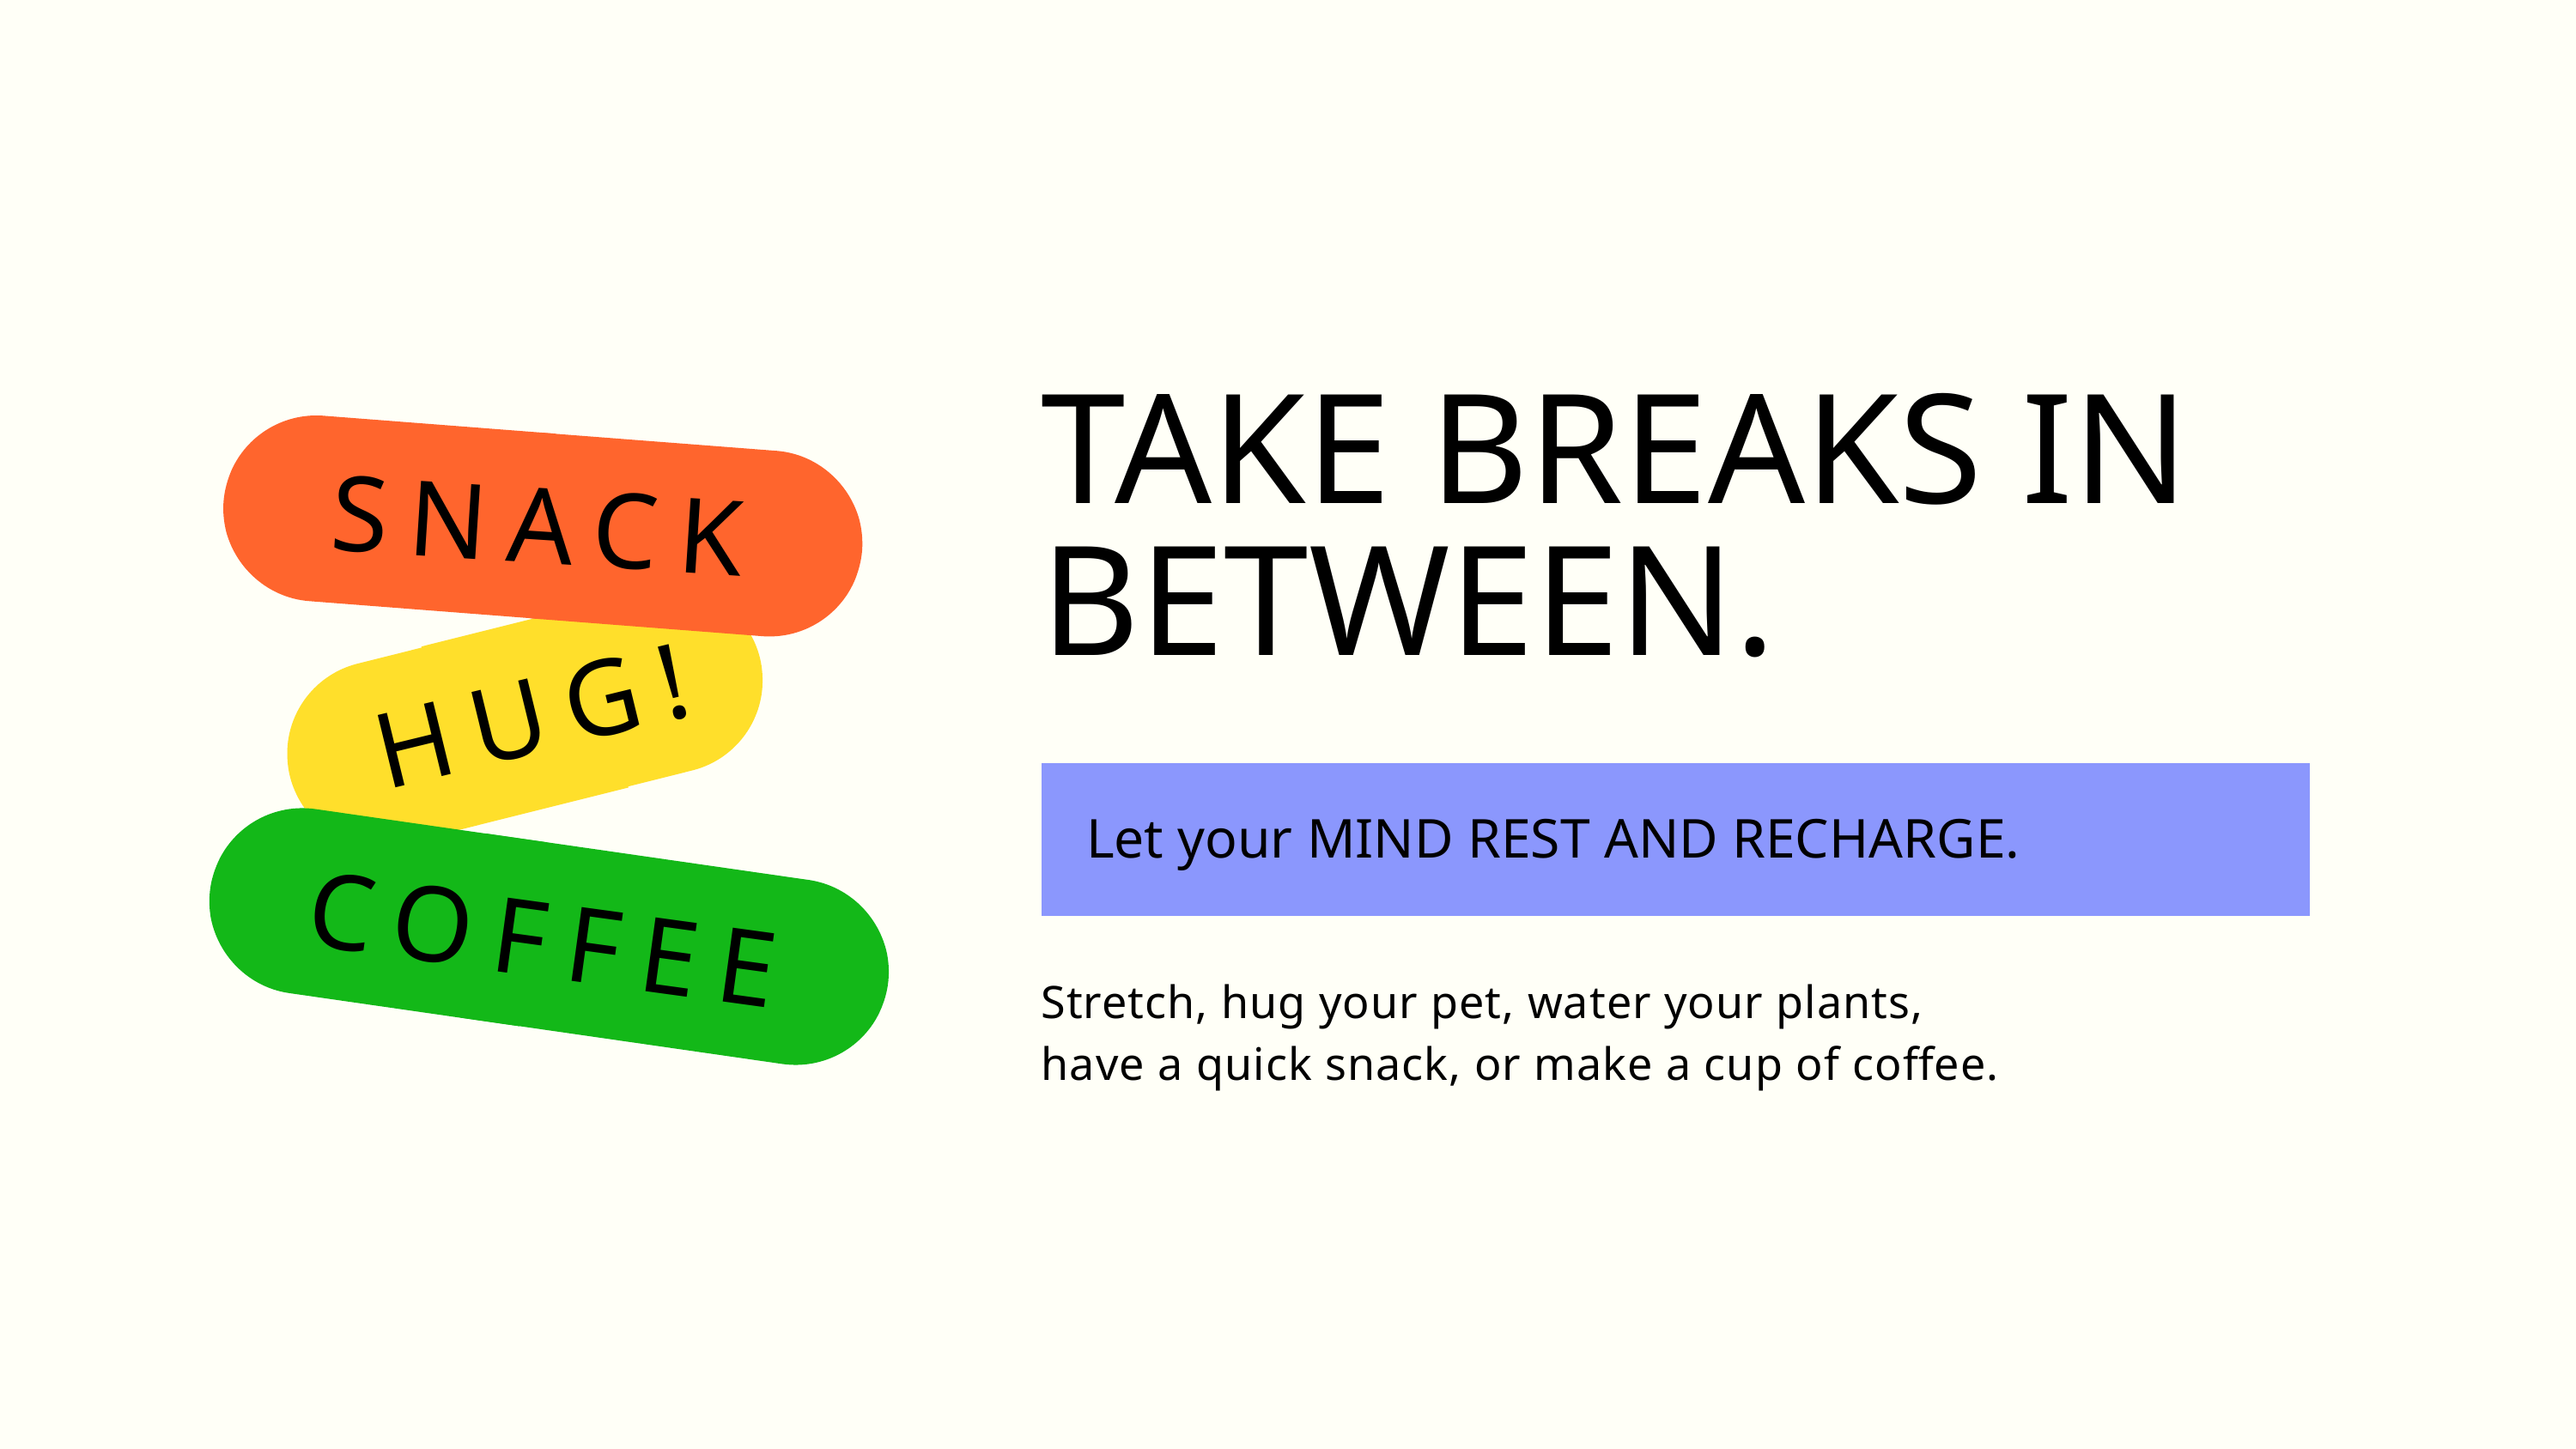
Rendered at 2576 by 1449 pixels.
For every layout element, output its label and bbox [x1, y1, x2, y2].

text_box [197, 795, 902, 1078]
text_box [216, 408, 870, 644]
text_box [250, 650, 812, 794]
text_box [1041, 366, 2328, 1086]
